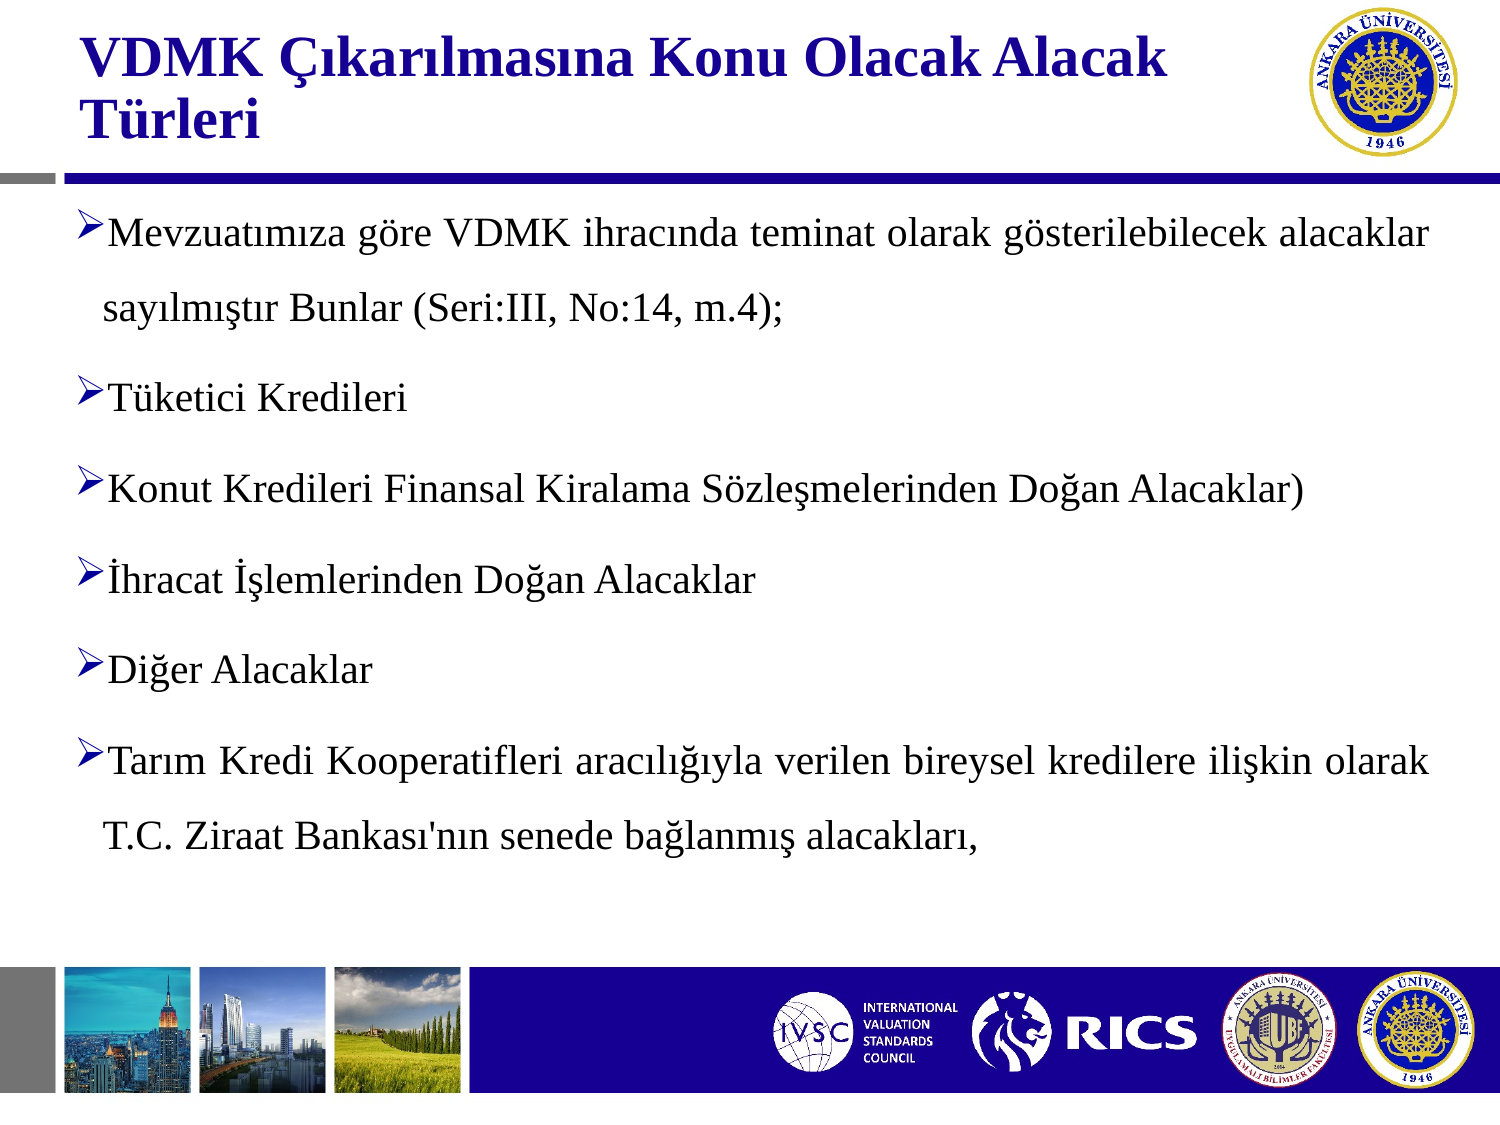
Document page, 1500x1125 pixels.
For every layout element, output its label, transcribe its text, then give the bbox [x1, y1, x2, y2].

picture [0, 0, 1500, 1125]
list Mevzuatımıza göre VDMK ihracında teminat olarak gösterilebilecek alacaklar sayılmıştır Bunlar (Seri:III, No:14, m.4); Tüketici Kredileri Konut Kredileri Finansal Kiralama Sözleşmelerinden Doğan Alacaklar) İhracat İşlemlerinden Doğan Alacaklar Diğer Alacaklar Tarım Kredi Kooperatifleri aracılığıyla verilen bireysel kredilere ilişkin olarak T.C. Ziraat Bankası'nın senede bağlanmış alacakları, [59, 172, 1446, 870]
title VDMK Çıkarılmasına Konu Olacak Alacak Türleri [64, 18, 1319, 172]
